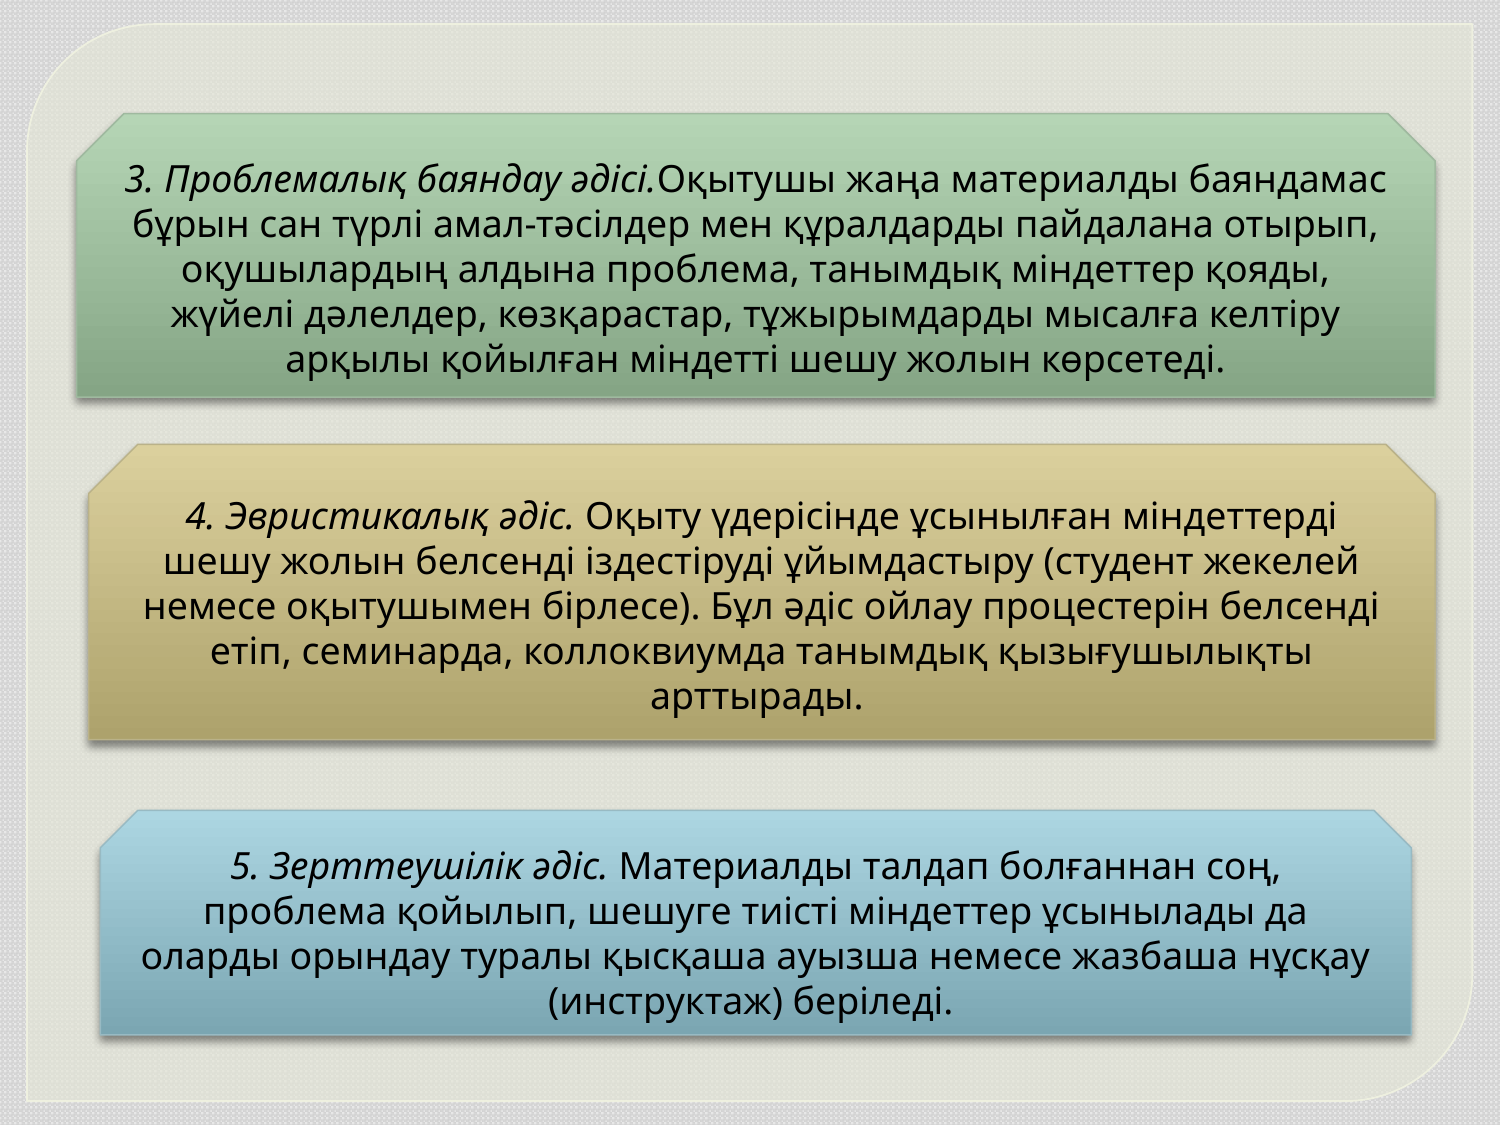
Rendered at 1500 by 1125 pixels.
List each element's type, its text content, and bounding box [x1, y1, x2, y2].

text_box 4. Эвристикалық әдіс. Оқыту үдерісінде ұсынылған міндеттерді шешу жолын белсенді іздестіруді ұйымдастыру (студент жекелей немесе оқытушымен бірлесе). Бұл әдіс ойлау процестерін белсенді етіп, семинарда, коллоквиумда танымдық қызығушылықты арттырады. [87, 443, 1436, 741]
text_box 5. Зерттеушілік әдіс. Материалды талдап болғаннан соң, проблема қойылып, шешуге тиісті міндеттер ұсынылады да оларды орындау туралы қысқаша ауызша немесе жазбаша нұсқау (инструктаж) беріледі. [99, 809, 1413, 1036]
text_box 3. Проблемалық баяндау әдісі.Оқытушы жаңа материалды баяндамас бұрын сан түрлі амал-тәсілдер мен құралдарды пайдалана отырып, оқушылардың алдына проблема, танымдық міндеттер қояды, жүйелі дәлелдер, көзқарастар, тұжырымдарды мысалға келтіру арқылы қойылған міндетті шешу жолын көрсетеді. [75, 112, 1436, 398]
